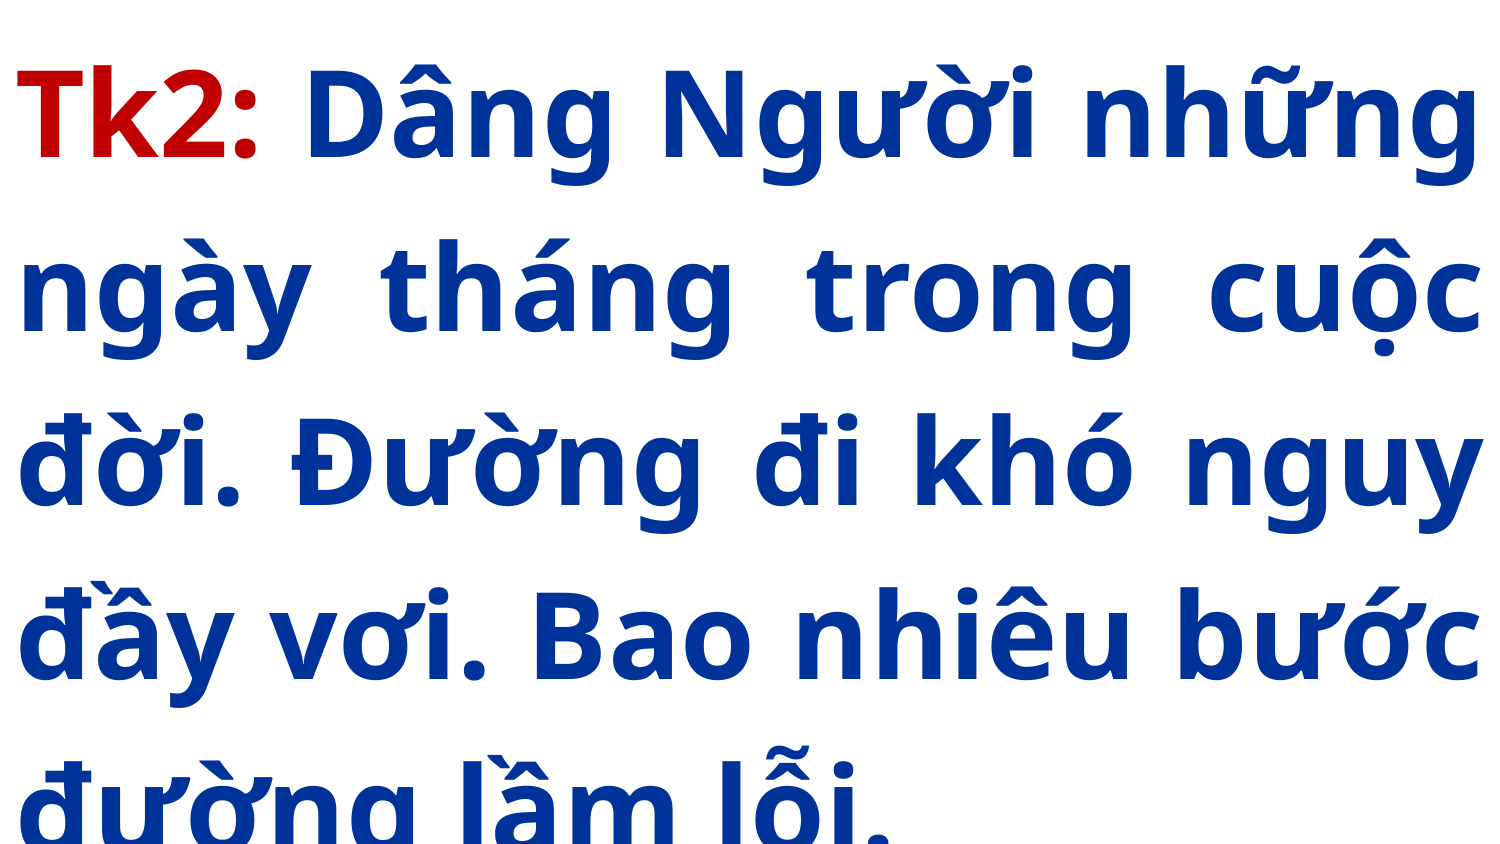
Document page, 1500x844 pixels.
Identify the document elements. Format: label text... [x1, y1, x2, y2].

list Tk2: Dâng Người những ngày tháng trong cuộc đời. Đường đi khó nguy đầy vơi. Bao nhiêu bước đường lầm lỗi. [0, 0, 1500, 844]
